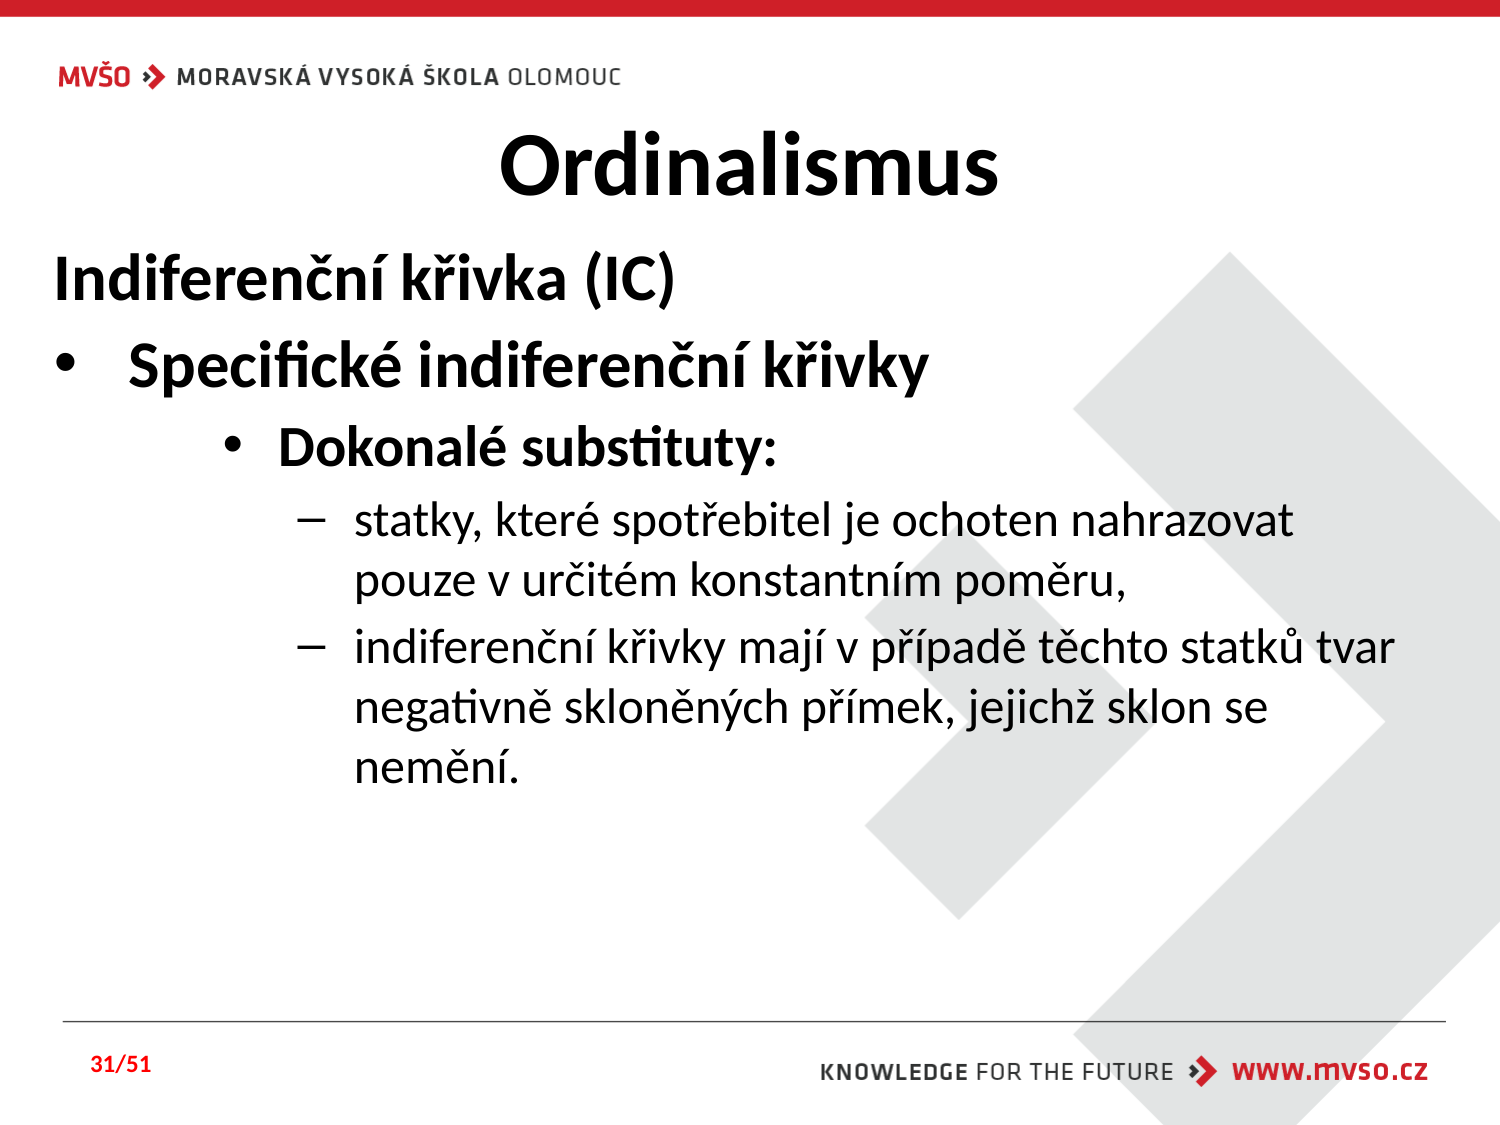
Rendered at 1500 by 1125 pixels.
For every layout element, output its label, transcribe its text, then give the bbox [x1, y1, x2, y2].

list Indiferenční křivka (IC) Specifické indiferenční křivky Dokonalé substituty: statky, které spotřebitel je ochoten nahrazovat pouze v určitém konstantním poměru, indiferenční křivky mají v případě těchto statků tvar negativně skloněných přímek, jejichž sklon se nemění. [39, 226, 1425, 1005]
title Ordinalismus [75, 55, 1425, 226]
text_box 31/51 [74, 1040, 213, 1085]
picture [0, 0, 1500, 1125]
